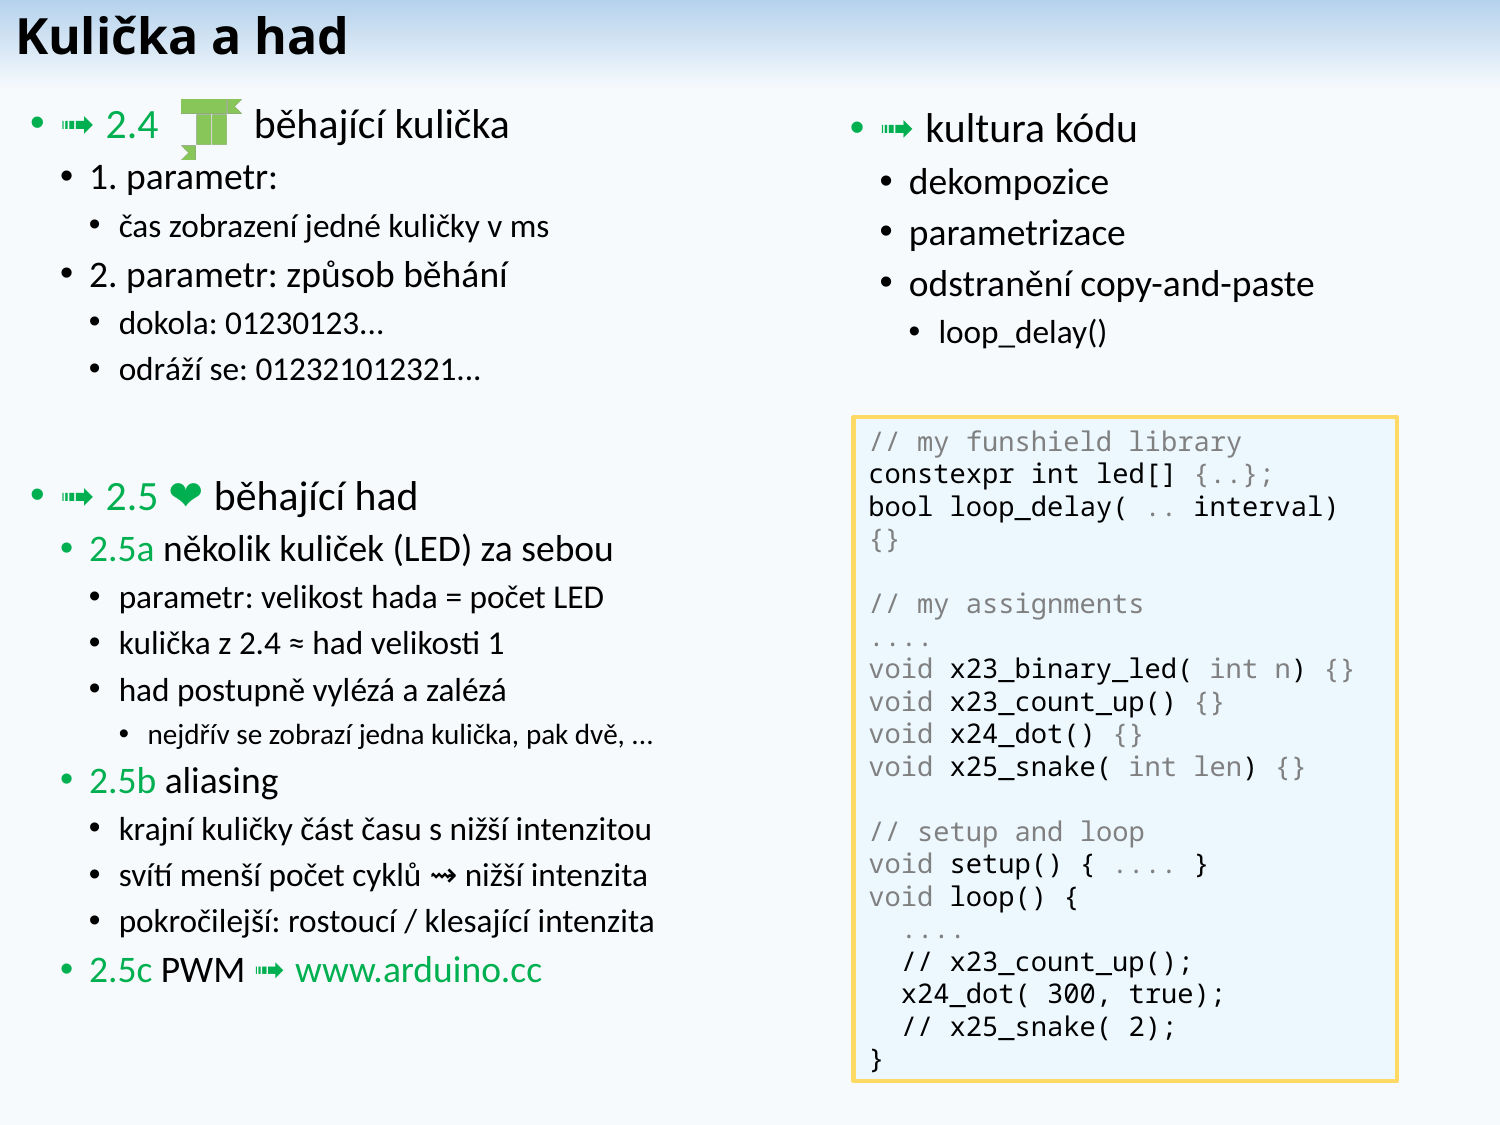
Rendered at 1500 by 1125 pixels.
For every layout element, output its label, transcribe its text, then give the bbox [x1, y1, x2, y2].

picture [181, 99, 242, 160]
text_box ➟ kultura kódu dekompozice parametrizace odstranění copy-and-paste loop_delay() [834, 99, 1379, 451]
title Kulička a had [0, 0, 1500, 77]
list ➟ 2.4 běhající kulička 1. parametr: čas zobrazení jedné kuličky v ms 2. parametr: způsob běhání dokola: 01230123... odráží se: 012321012321... ➟ 2.5 ❤ běhající had 2.5a několik kuliček (LED) za sebou parametr: velikost hada = počet LED kulička z 2.4 ≈ had velikosti 1 had postupně vylézá a zalézá nejdřív se zobrazí jedna kulička, pak dvě, ... 2.5b aliasing krajní kuličky část času s nižší intenzitou svítí menší počet cyklů ⇝ nižší intenzita pokročilejší: rostoucí / klesající intenzita 2.5c PWM ➟ www.arduino.cc [15, 94, 709, 1104]
text_box // my funshield library constexpr int led[] {..}; bool loop_delay( .. interval) {} // my assignments .... void x23_binary_led( int n) {} void x23_count_up() {} void x24_dot() {} void x25_snake( int len) {} // setup and loop void setup() { .... } void loop() { .... // x23_count_up(); x24_dot( 300, true); // x25_snake( 2); } [853, 416, 1397, 1082]
